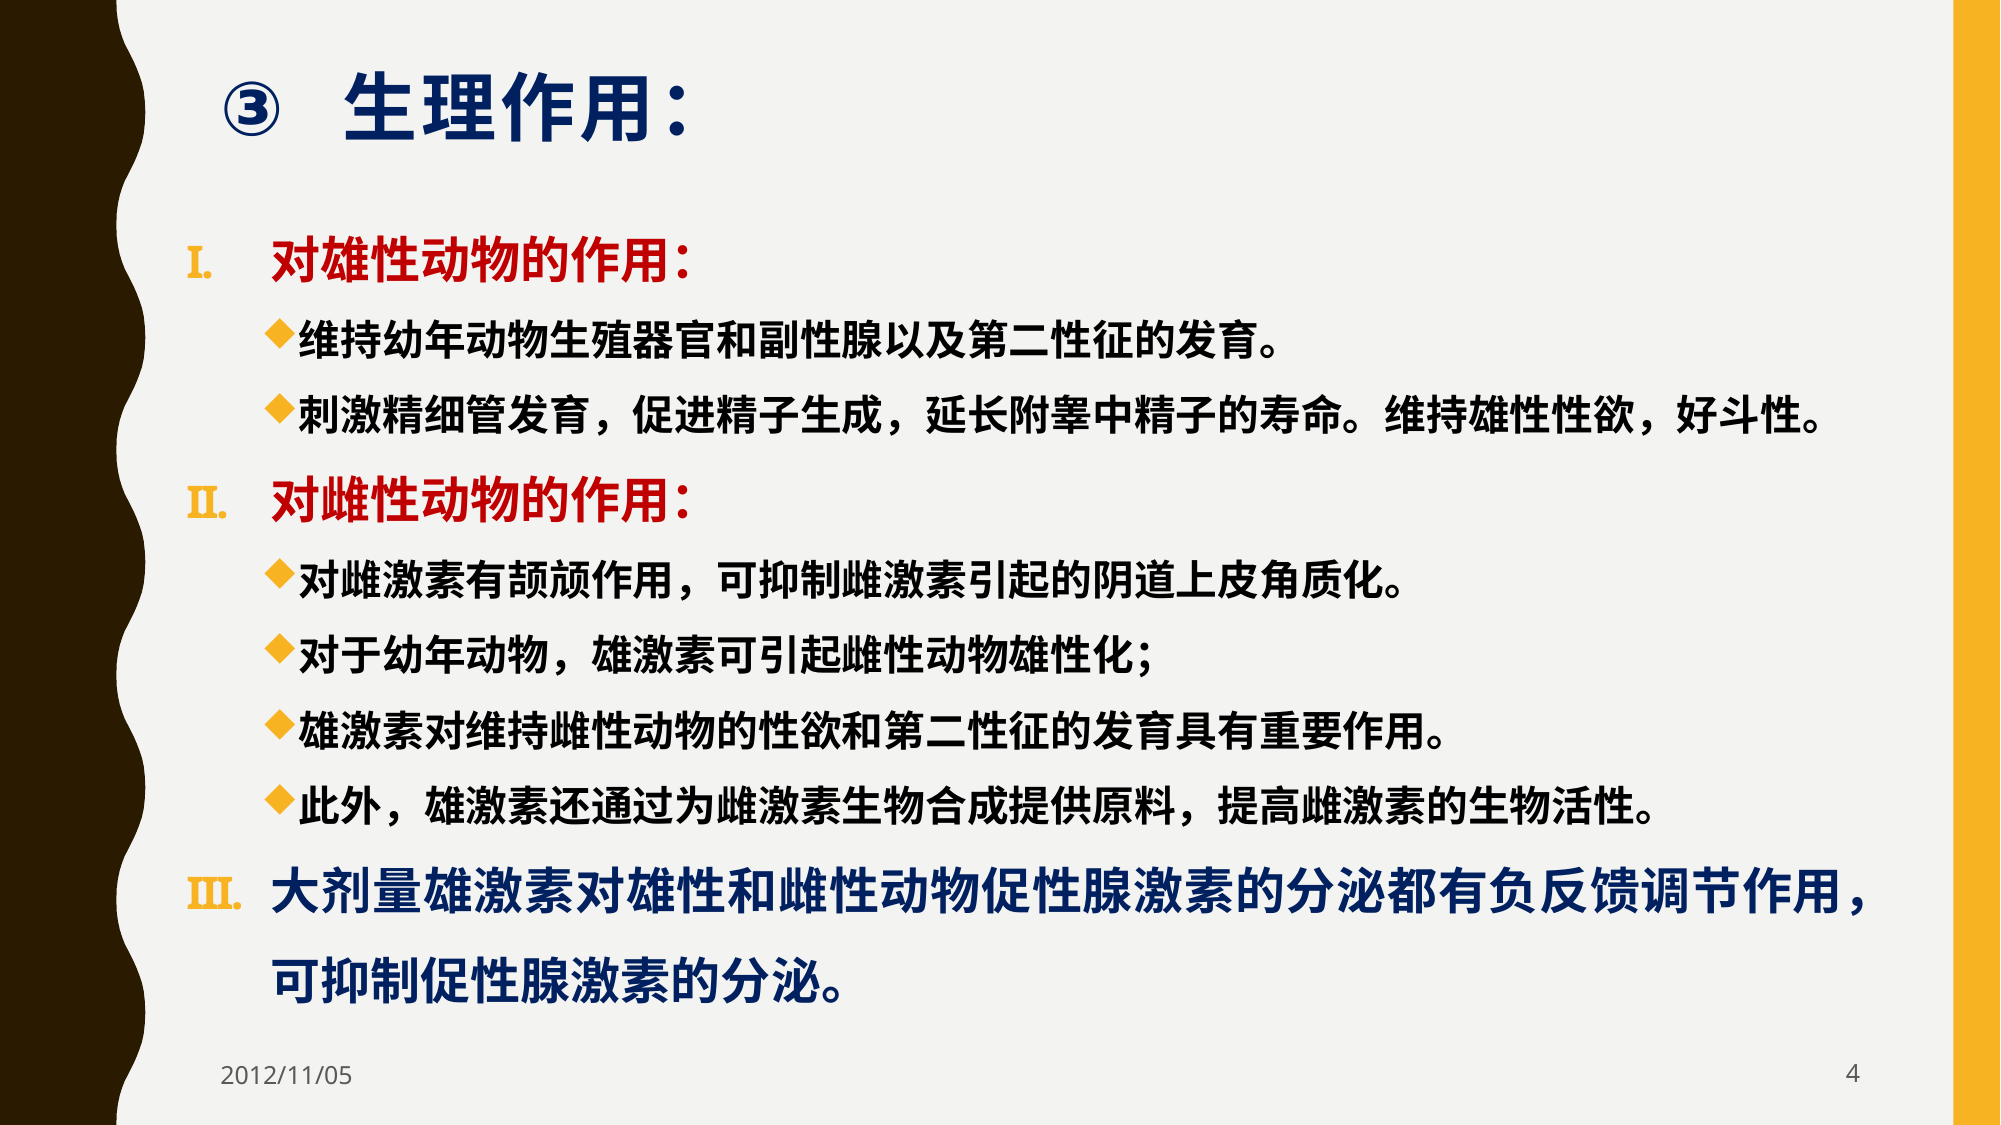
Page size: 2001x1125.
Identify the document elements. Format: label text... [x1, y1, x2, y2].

slide_number 4 [1412, 1045, 1875, 1103]
title 生理作用： [205, 62, 1875, 161]
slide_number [205, 1045, 588, 1103]
list 对雄性动物的作用： 维持幼年动物生殖器官和副性腺以及第二性征的发育。 刺激精细管发育，促进精子生成，延长附睾中精子的寿命。维持雄性性欲，好斗性。 对雌性动物的作用： 对雌激素有颉颃作用，可抑制雌激素引起的阴道上皮角质化。 对于幼年动物，雄激素可引起雌性动物雄性化； 雄激素对维持雌性动物的性欲和第二性征的发育具有重要作用。 此外，雄激素还通过为雌激素生物合成提供原料，提高雌激素的生物活性。 大剂量雄激素对雄性和雌性动物促性腺激素的分泌都有负反馈调节作用，可抑制促性腺激素的分泌。 [171, 191, 1909, 1021]
